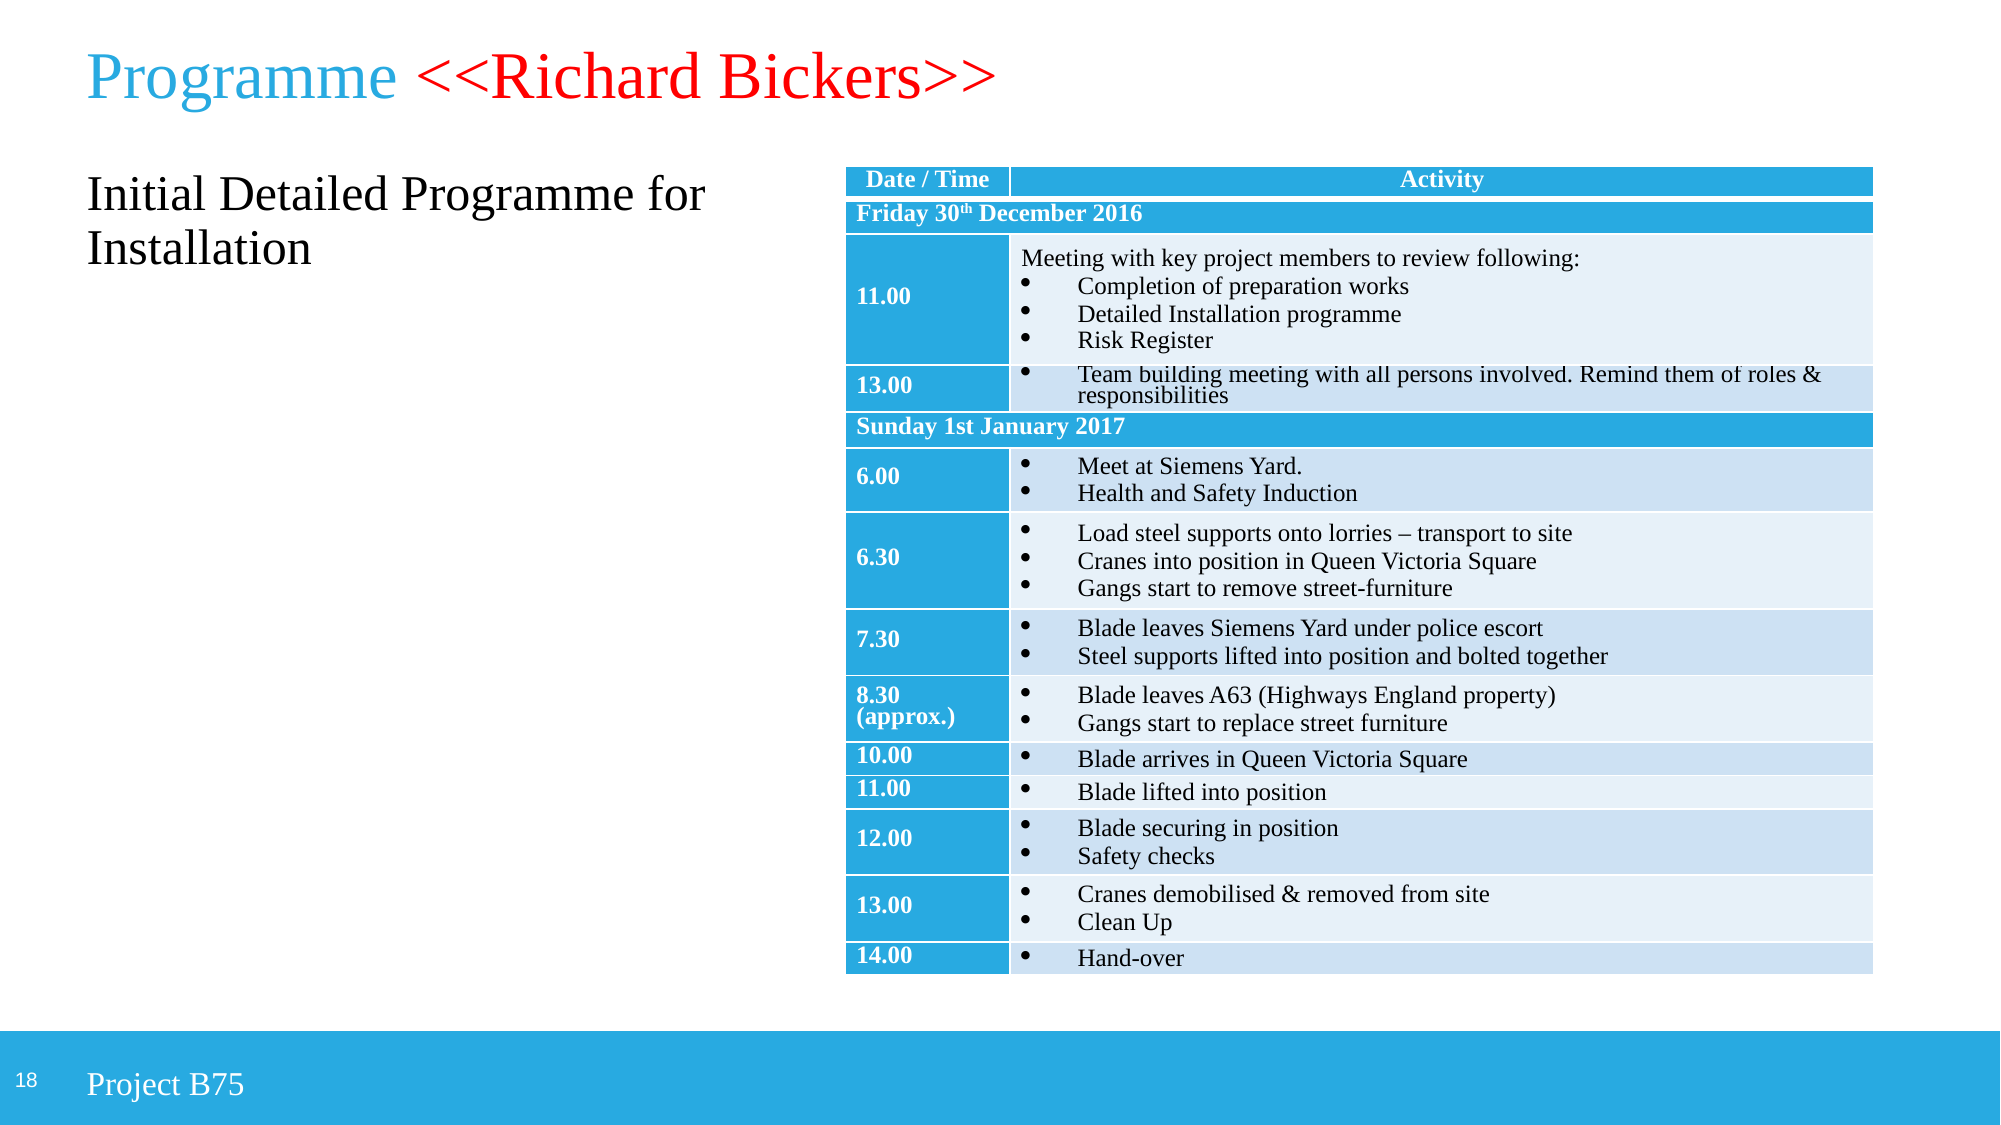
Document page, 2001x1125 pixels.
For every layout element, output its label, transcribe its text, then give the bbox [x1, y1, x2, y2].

table_cell 8.30 (approx.) [846, 676, 1009, 741]
table_cell 7.30 [846, 610, 1009, 675]
table_cell Blade securing in position Safety checks [1011, 810, 1873, 874]
table_cell 13.00 [846, 876, 1009, 941]
table_cell 11.00 [846, 235, 1009, 364]
list Project B75 [86, 1026, 1567, 1125]
table_cell 12.00 [846, 810, 1009, 874]
title Programme <<Richard Bickers>> [86, 41, 1893, 137]
table_cell Hand-over [1011, 943, 1873, 974]
table_cell Blade leaves Siemens Yard under police escort Steel supports lifted into position and bolted together [1011, 610, 1873, 675]
table_cell 14.00 [846, 943, 1009, 974]
table_cell 11.00 [846, 776, 1009, 808]
table_cell Team building meeting with all persons involved. Remind them of roles & responsibilities [1011, 366, 1873, 411]
table_cell Blade leaves A63 (Highways England property) Gangs start to replace street furniture [1011, 676, 1873, 741]
table_header Activity [1011, 167, 1873, 196]
table_cell 10.00 [846, 743, 1009, 775]
table_cell 6.30 [846, 513, 1009, 608]
table_cell Friday 30th December 2016 [846, 202, 1873, 233]
table_cell Meet at Siemens Yard. Health and Safety Induction [1011, 449, 1873, 511]
table_cell Meeting with key project members to review following: Completion of preparation works Detailed Installation programme Risk Register [1011, 235, 1873, 364]
table_cell 13.00 [846, 366, 1009, 411]
table_cell Cranes demobilised & removed from site Clean Up [1011, 876, 1873, 941]
table_cell Blade arrives in Queen Victoria Square [1011, 743, 1873, 775]
table_cell Load steel supports onto lorries – transport to site Cranes into position in Queen Victoria Square Gangs start to remove street-furniture [1011, 513, 1873, 608]
table_cell Sunday 1st January 2017 [846, 413, 1873, 447]
table_header Date / Time [846, 167, 1009, 196]
list Initial Detailed Programme for Installation [86, 166, 772, 252]
table_cell Blade lifted into position [1011, 776, 1873, 808]
table_cell 6.00 [846, 449, 1009, 511]
